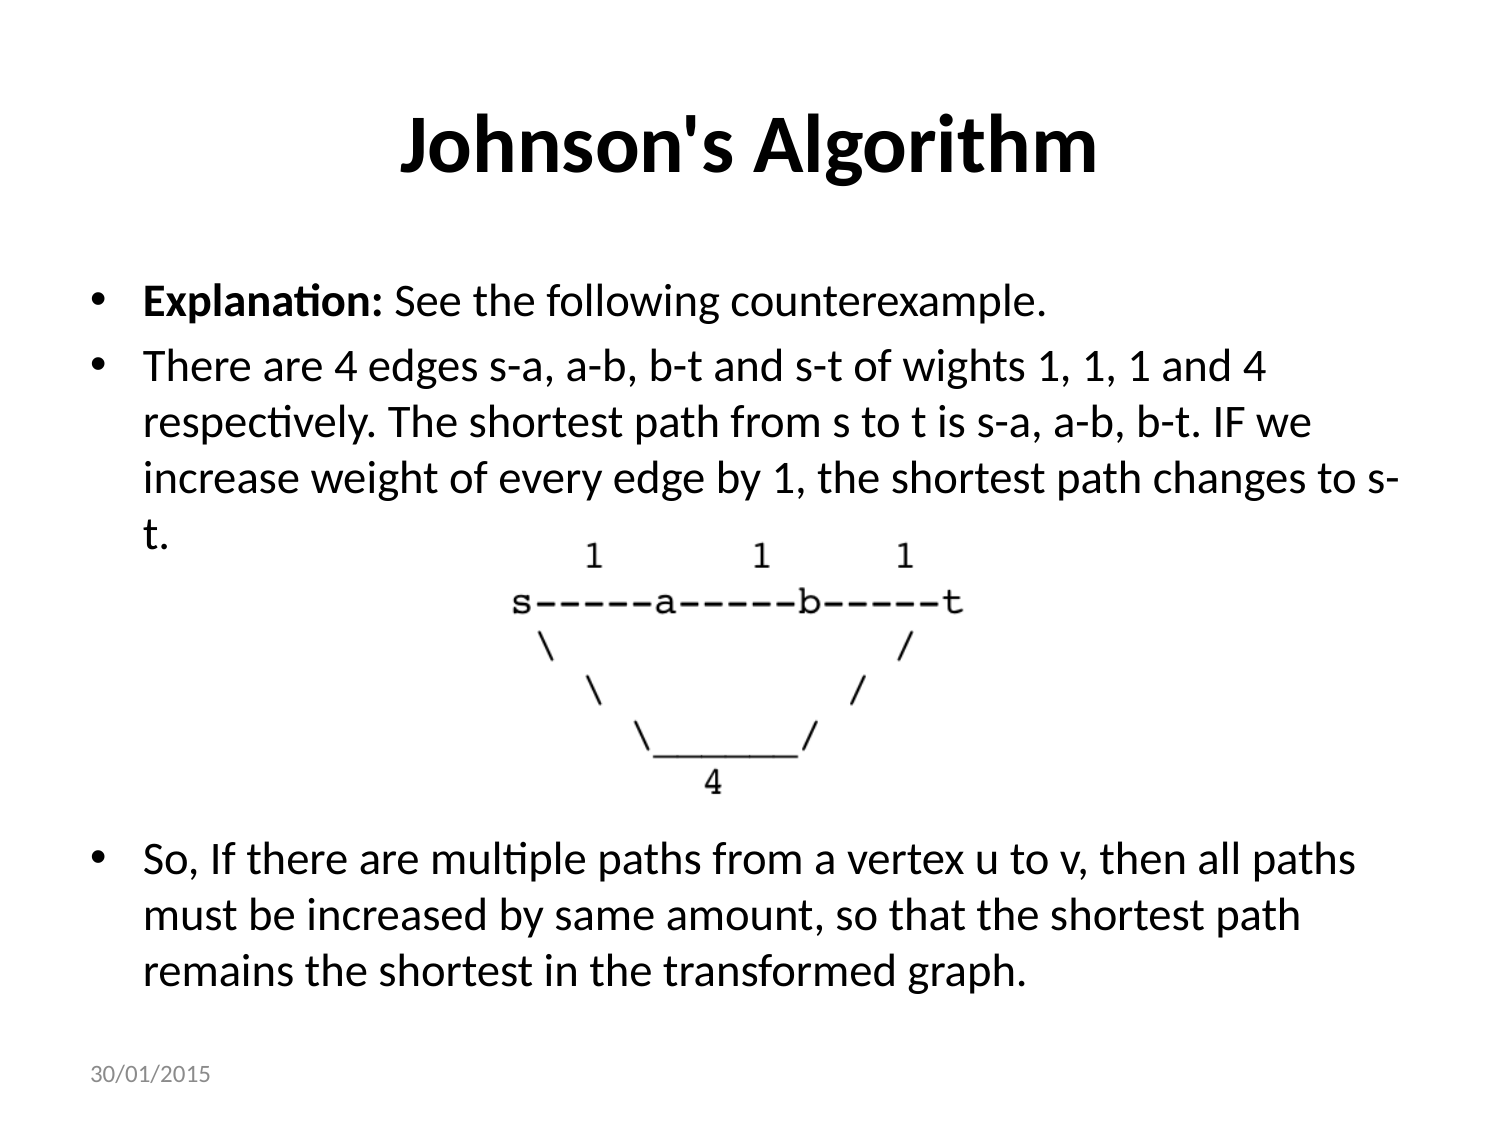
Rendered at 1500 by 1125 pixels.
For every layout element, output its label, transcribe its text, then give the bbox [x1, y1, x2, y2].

picture [478, 512, 988, 811]
title Johnson's Algorithm [75, 45, 1425, 233]
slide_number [75, 1042, 425, 1103]
list Explanation: See the following counterexample. There are 4 edges s-a, a-b, b-t and s-t of wights 1, 1, 1 and 4 respectively. The shortest path from s to t is s-a, a-b, b-t. IF we increase weight of every edge by 1, the shortest path changes to s-t. So, If there are multiple paths from a vertex u to v, then all paths must be increased by same amount, so that the shortest path remains the shortest in the transformed graph. [75, 262, 1425, 1005]
